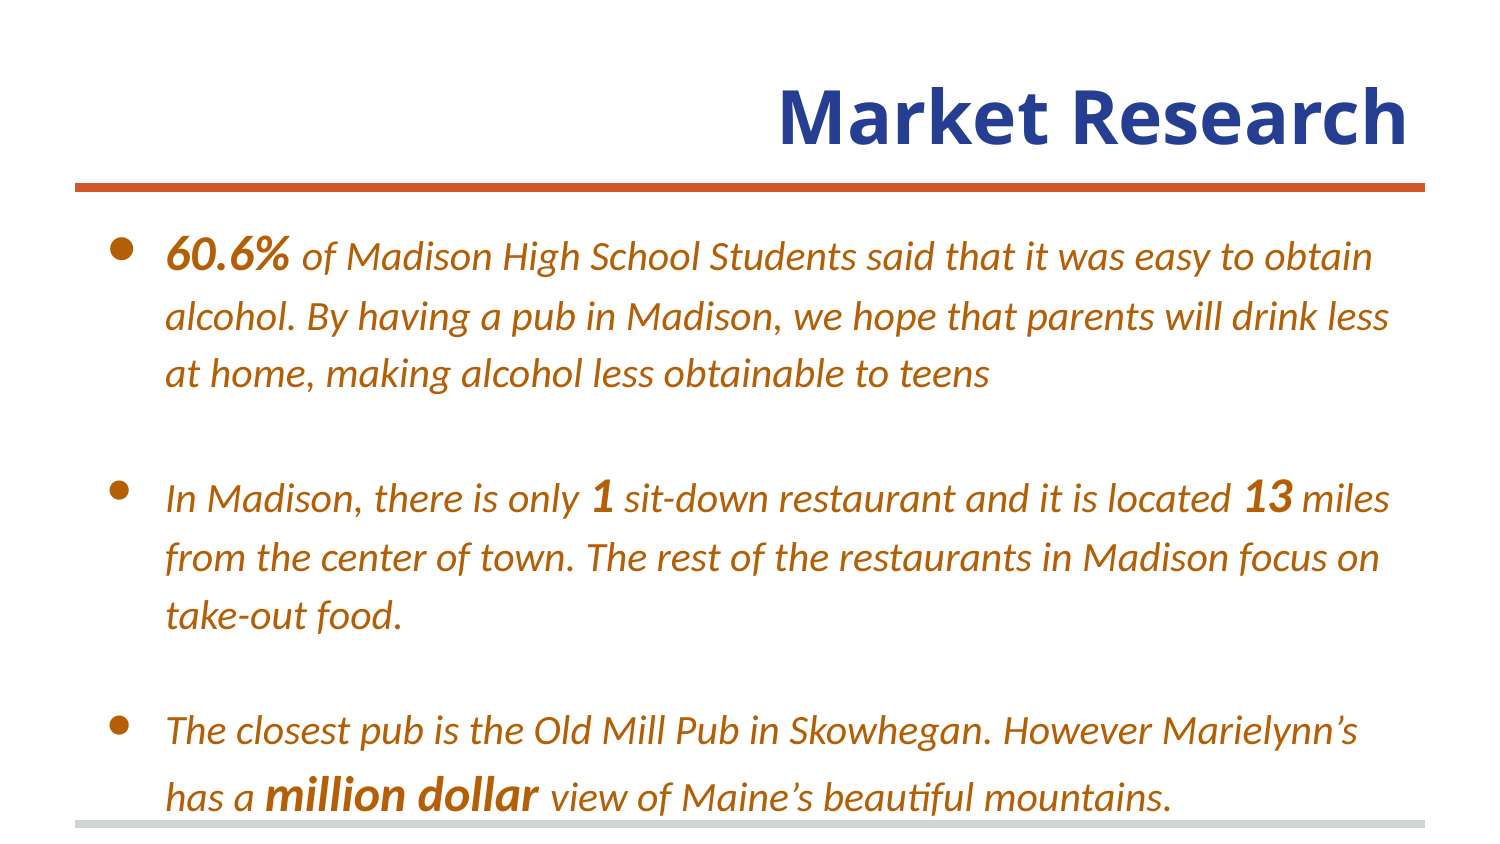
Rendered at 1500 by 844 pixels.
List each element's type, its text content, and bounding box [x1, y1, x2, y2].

list 60.6% of Madison High School Students said that it was easy to obtain alcohol. By having a pub in Madison, we hope that parents will drink less at home, making alcohol less obtainable to teens In Madison, there is only 1 sit-down restaurant and it is located 13 miles from the center of town. The rest of the restaurants in Madison focus on take-out food. The closest pub is the Old Mill Pub in Skowhegan. However Marielynn’s has a million dollar view of Maine’s beautiful mountains. [75, 196, 1425, 808]
title Market Research [75, 33, 1425, 175]
